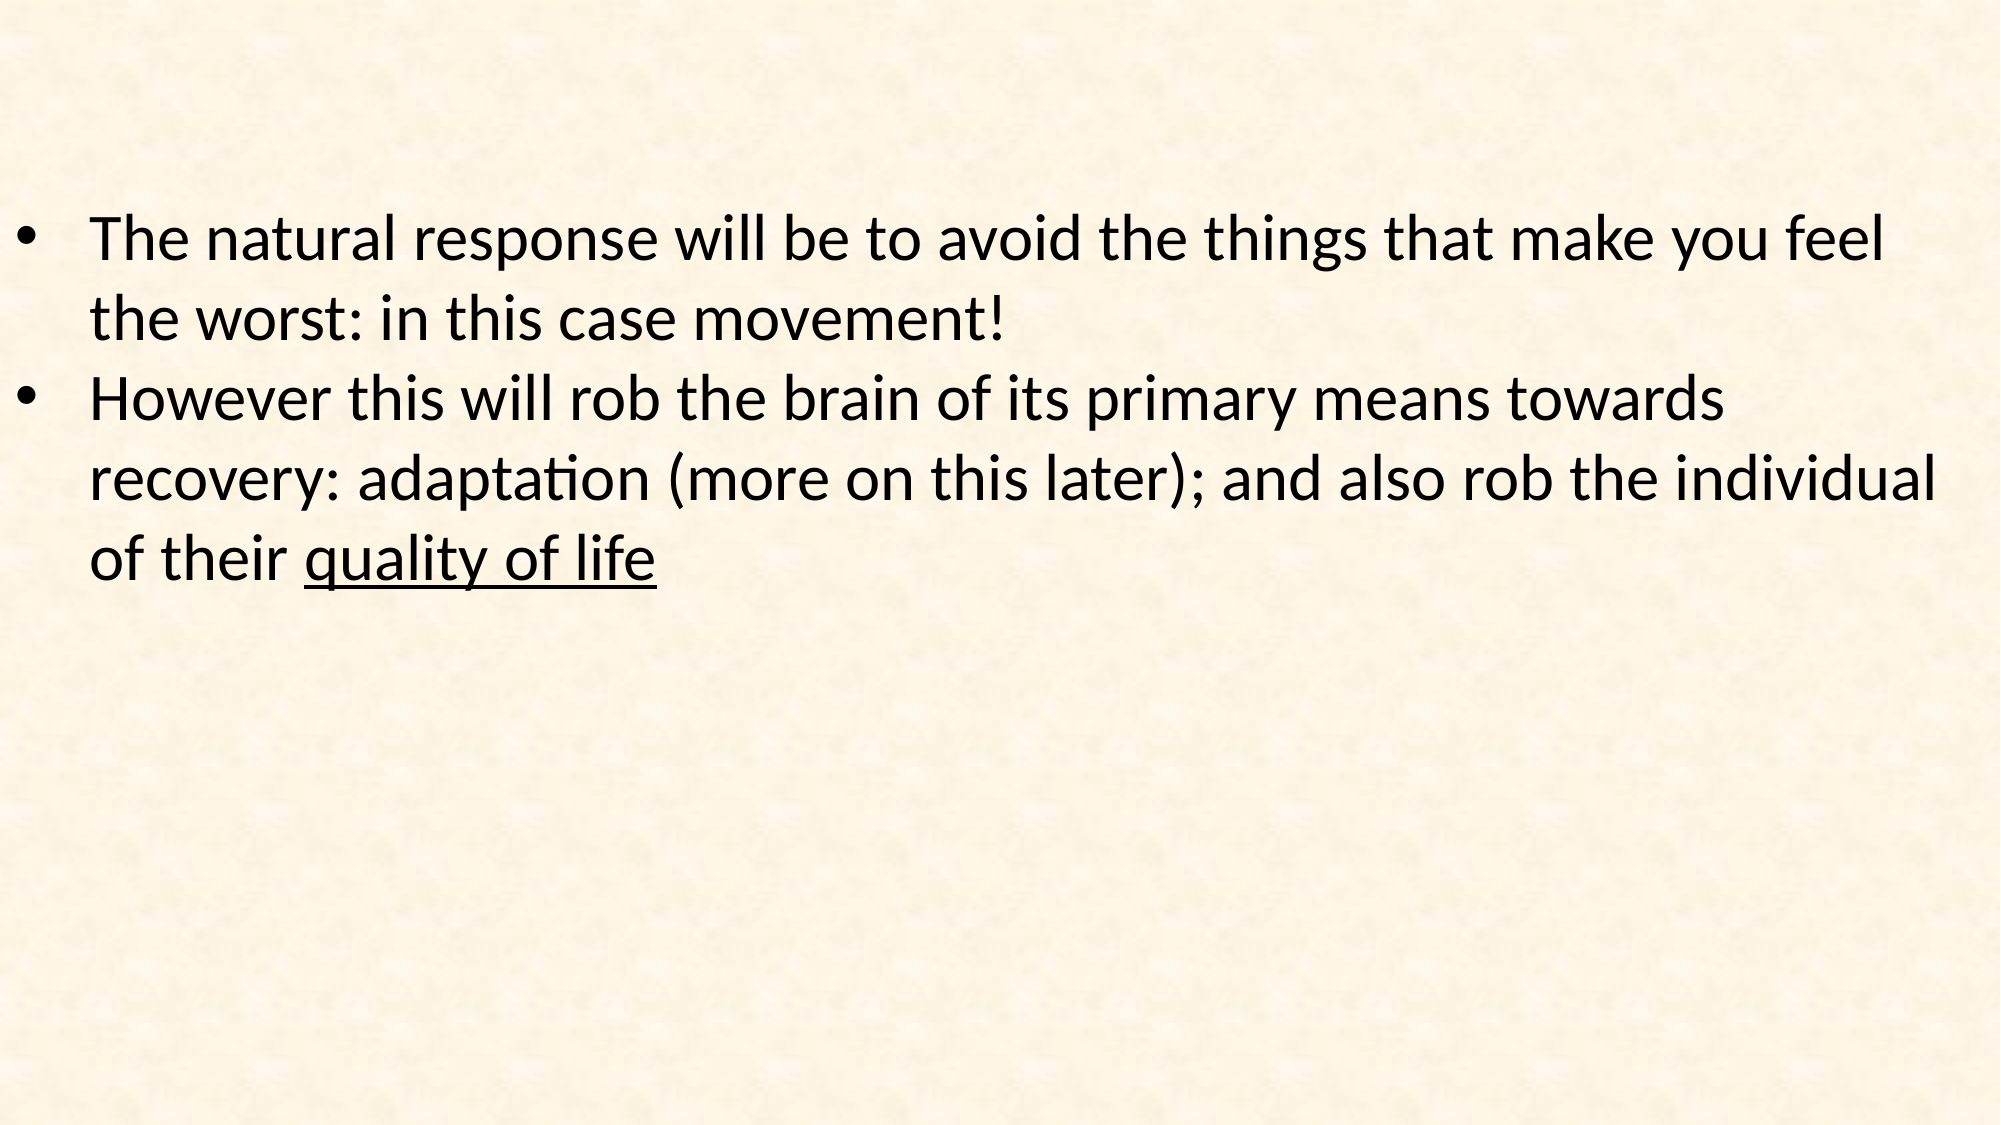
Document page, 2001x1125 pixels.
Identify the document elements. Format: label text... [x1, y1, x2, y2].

text_box The natural response will be to avoid the things that make you feel the worst: in this case movement! However this will rob the brain of its primary means towards recovery: adaptation (more on this later); and also rob the individual of their quality of life [0, 186, 1959, 717]
